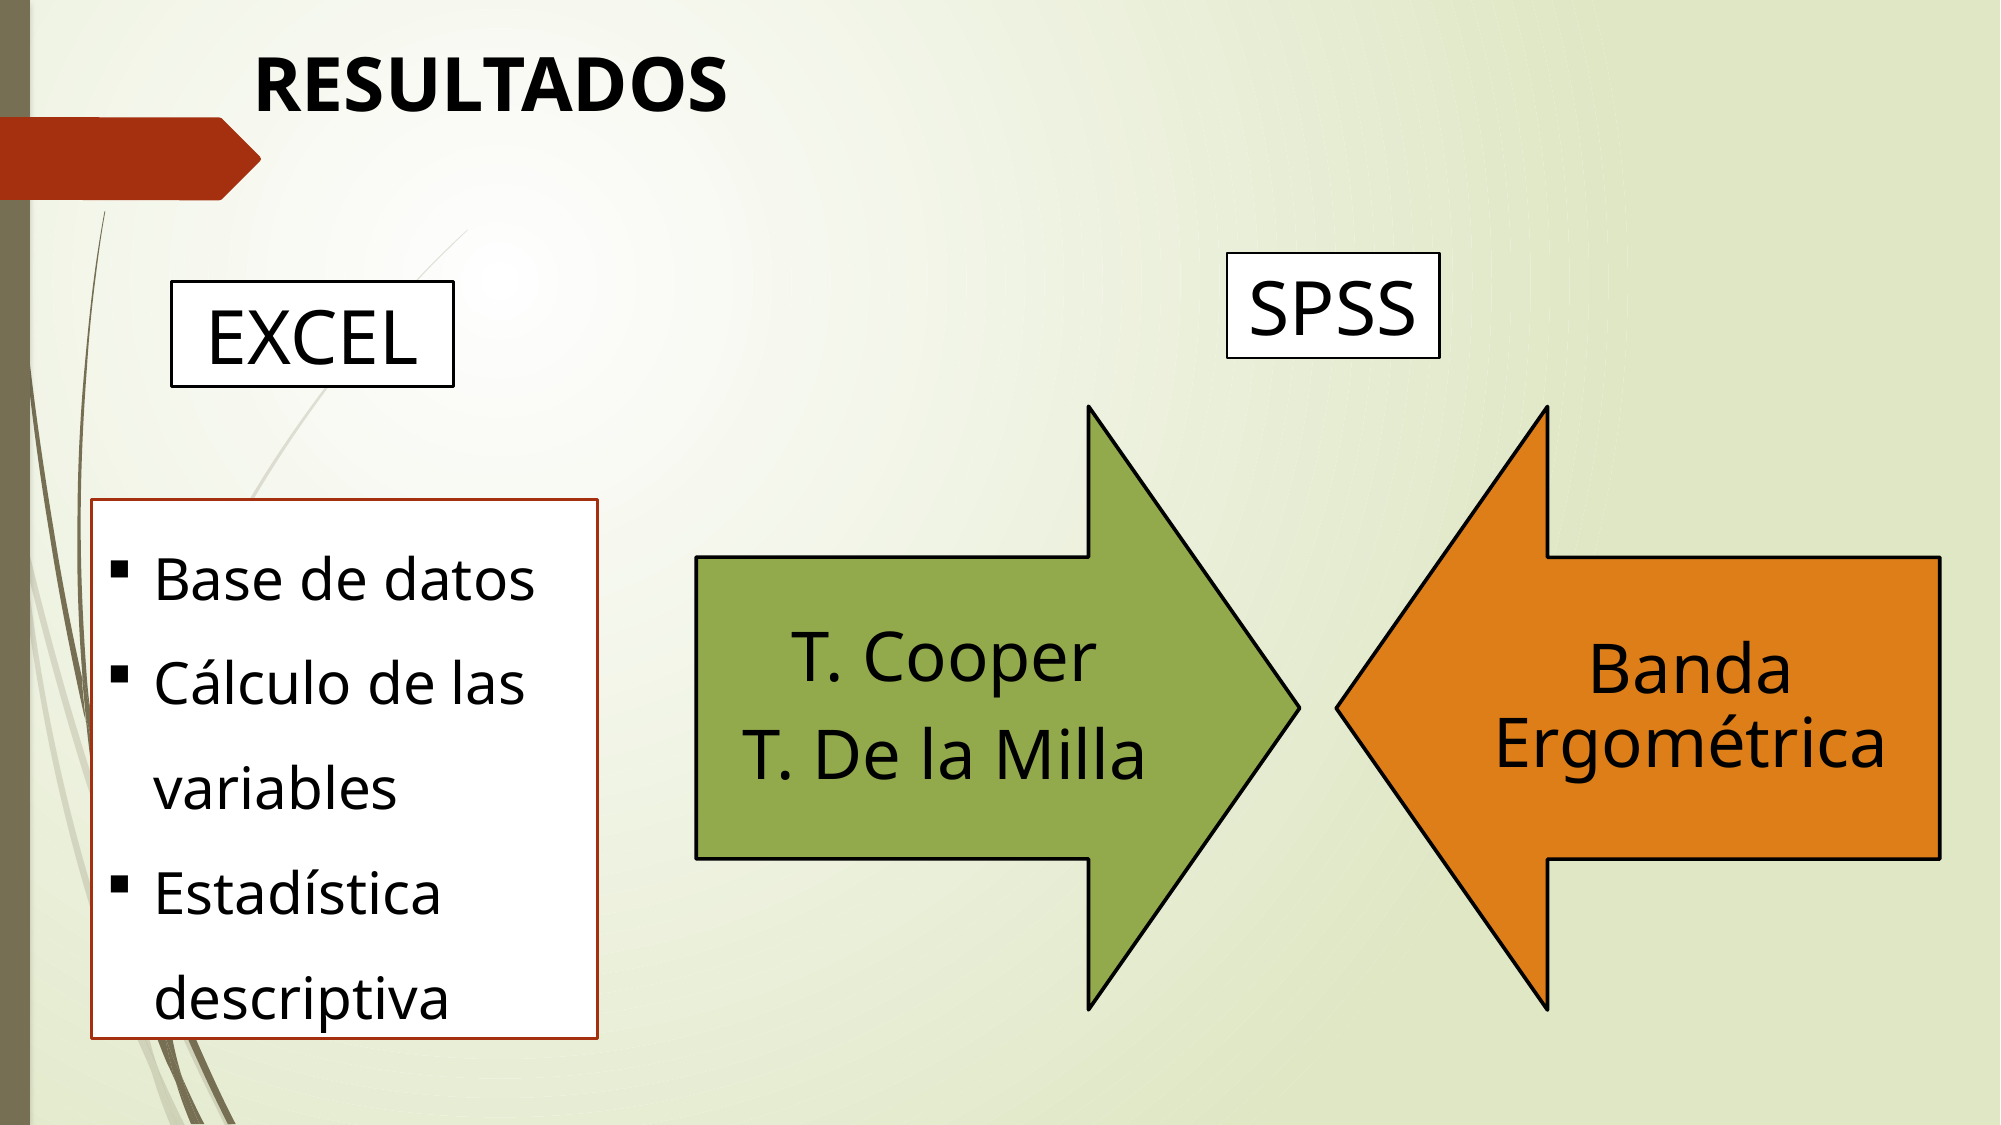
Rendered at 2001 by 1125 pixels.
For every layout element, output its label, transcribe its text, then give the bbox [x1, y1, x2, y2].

text_box SPSS [1226, 252, 1441, 330]
text_box Base de datos Cálculo de las variables Estadística descriptiva [90, 498, 599, 1040]
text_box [695, 331, 1940, 1064]
text_box EXCEL [170, 280, 455, 388]
text_box RESULTADOS [130, 28, 852, 134]
